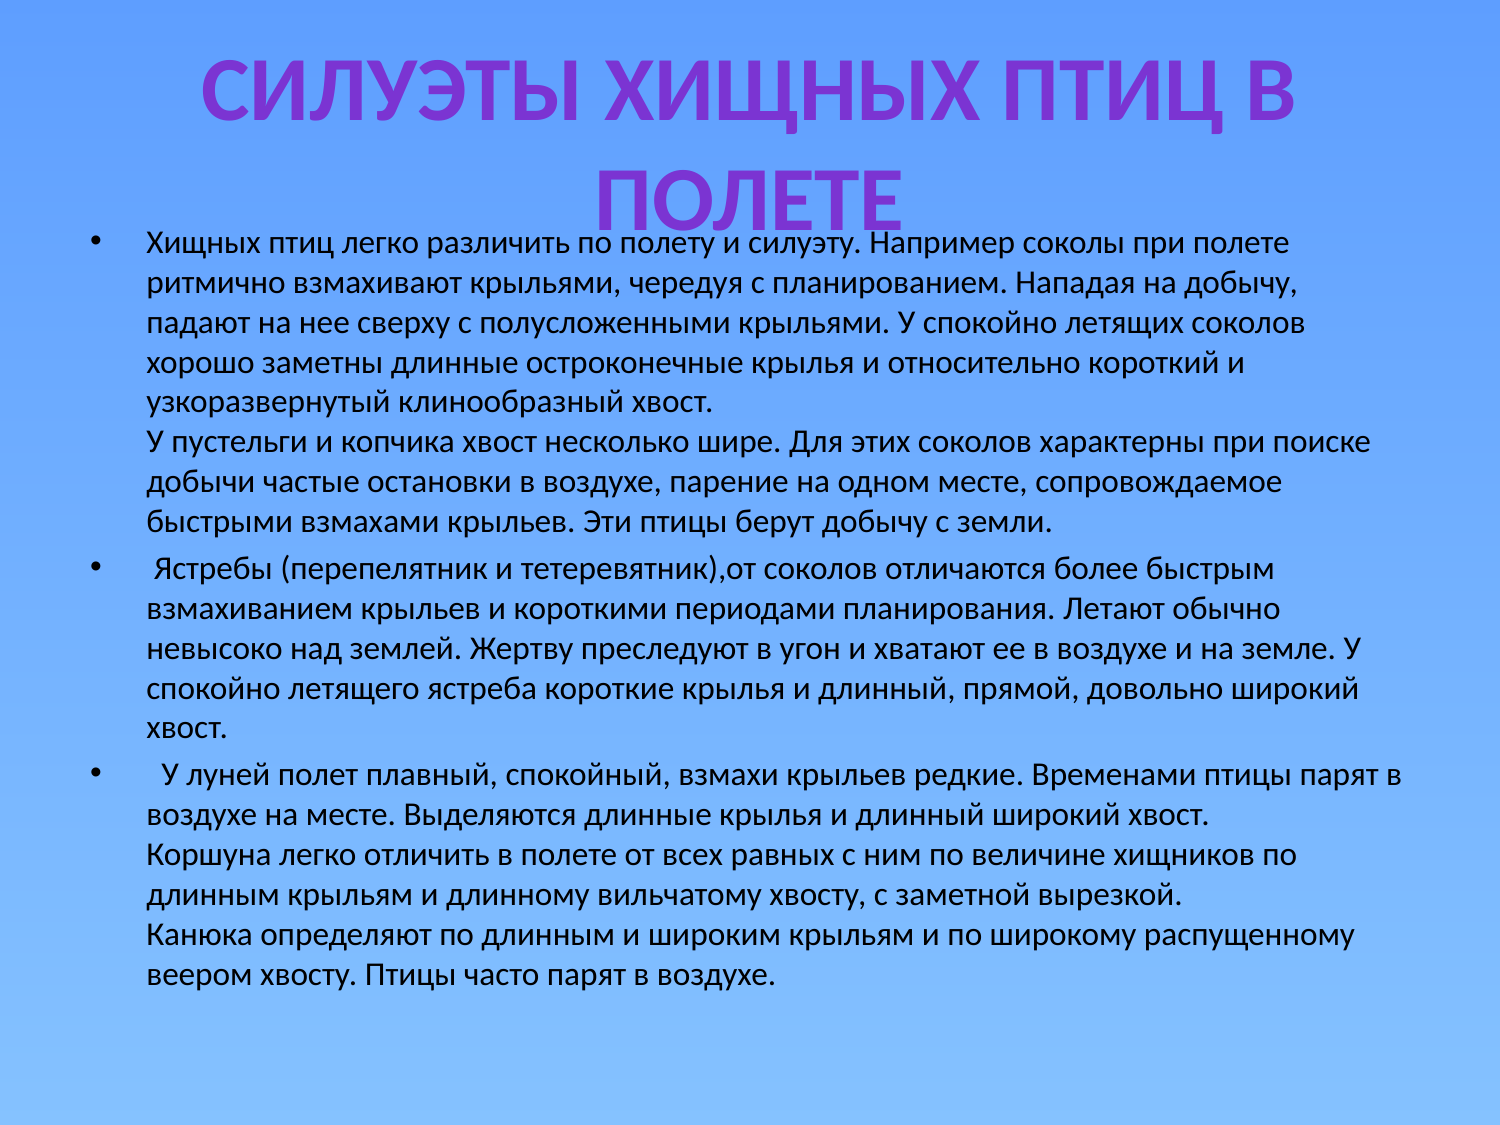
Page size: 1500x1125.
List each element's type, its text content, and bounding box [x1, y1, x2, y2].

list Хищных птиц легко различить по полету и силуэту. Например соколы при полете ритмично взмахивают крыльями, чередуя с планированием. Нападая на добычу, падают на нее сверху с полусложенными крыльями. У спокойно летящих соколов хорошо заметны длинные остроконечные крылья и относительно короткий и узкоразвернутый клинообразный хвост. У пустельги и копчика хвост несколько шире. Для этих соколов характерны при поиске добычи частые остановки в воздухе, парение на одном месте, сопровождаемое быстрыми взмахами крыльев. Эти птицы берут добычу с земли. Ястребы (перепелятник и тетеревятник),от соколов отличаются более быстрым взмахиванием крыльев и короткими периодами планирования. Летают обычно невысоко над землей. Жертву преследуют в угон и хватают ее в воздухе и на земле. У спокойно летящего ястреба короткие крылья и длинный, прямой, довольно широкий хвост. У луней полет плавный, спокойный, взмахи крыльев редкие. Временами птицы парят в воздухе на месте. Выделяются длинные крылья и длинный широкий хвост. Коршуна легко отличить в полете от всех равных с ним по величине хищников по длинным крыльям и длинному вильчатому хвосту, с заметной вырезкой. Канюка определяют по длинным и широким крыльям и по широкому распущенному веером хвосту. Птицы часто парят в воздухе. [74, 212, 1426, 1088]
title Силуэты хищных птиц в полете [74, 44, 1426, 212]
